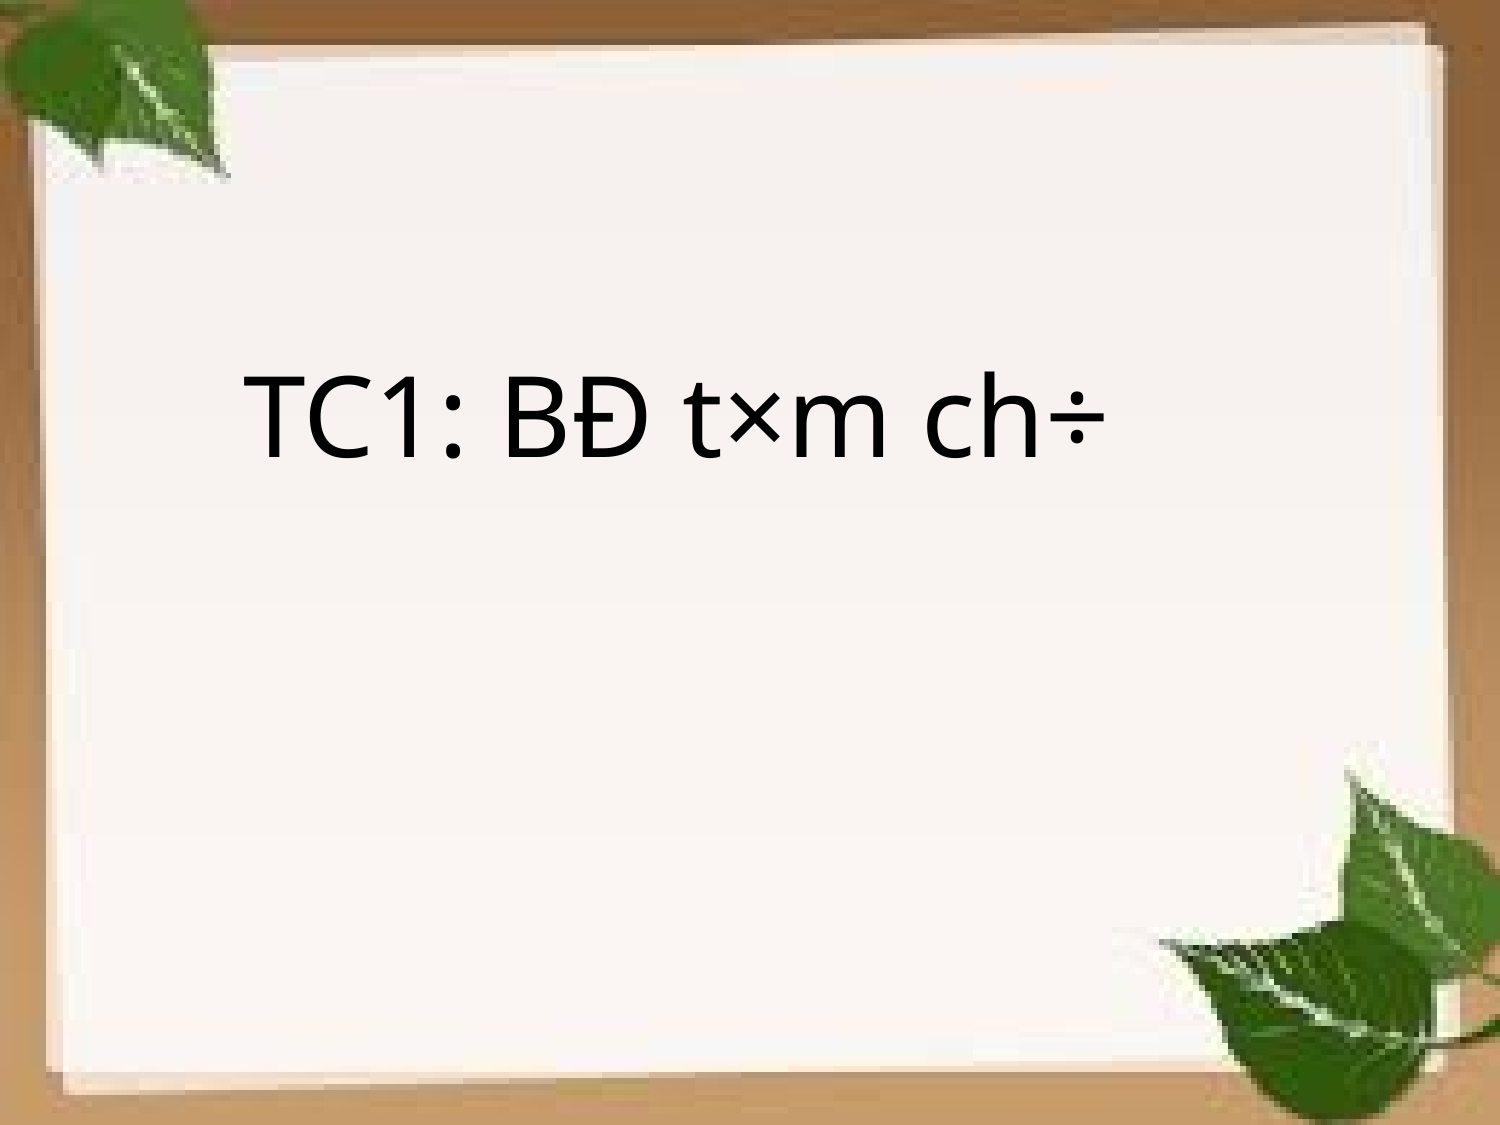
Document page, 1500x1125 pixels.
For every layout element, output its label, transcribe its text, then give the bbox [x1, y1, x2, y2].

text_box TC1: BÐ t×m ch÷ [228, 337, 1125, 488]
picture [0, 0, 1500, 1125]
